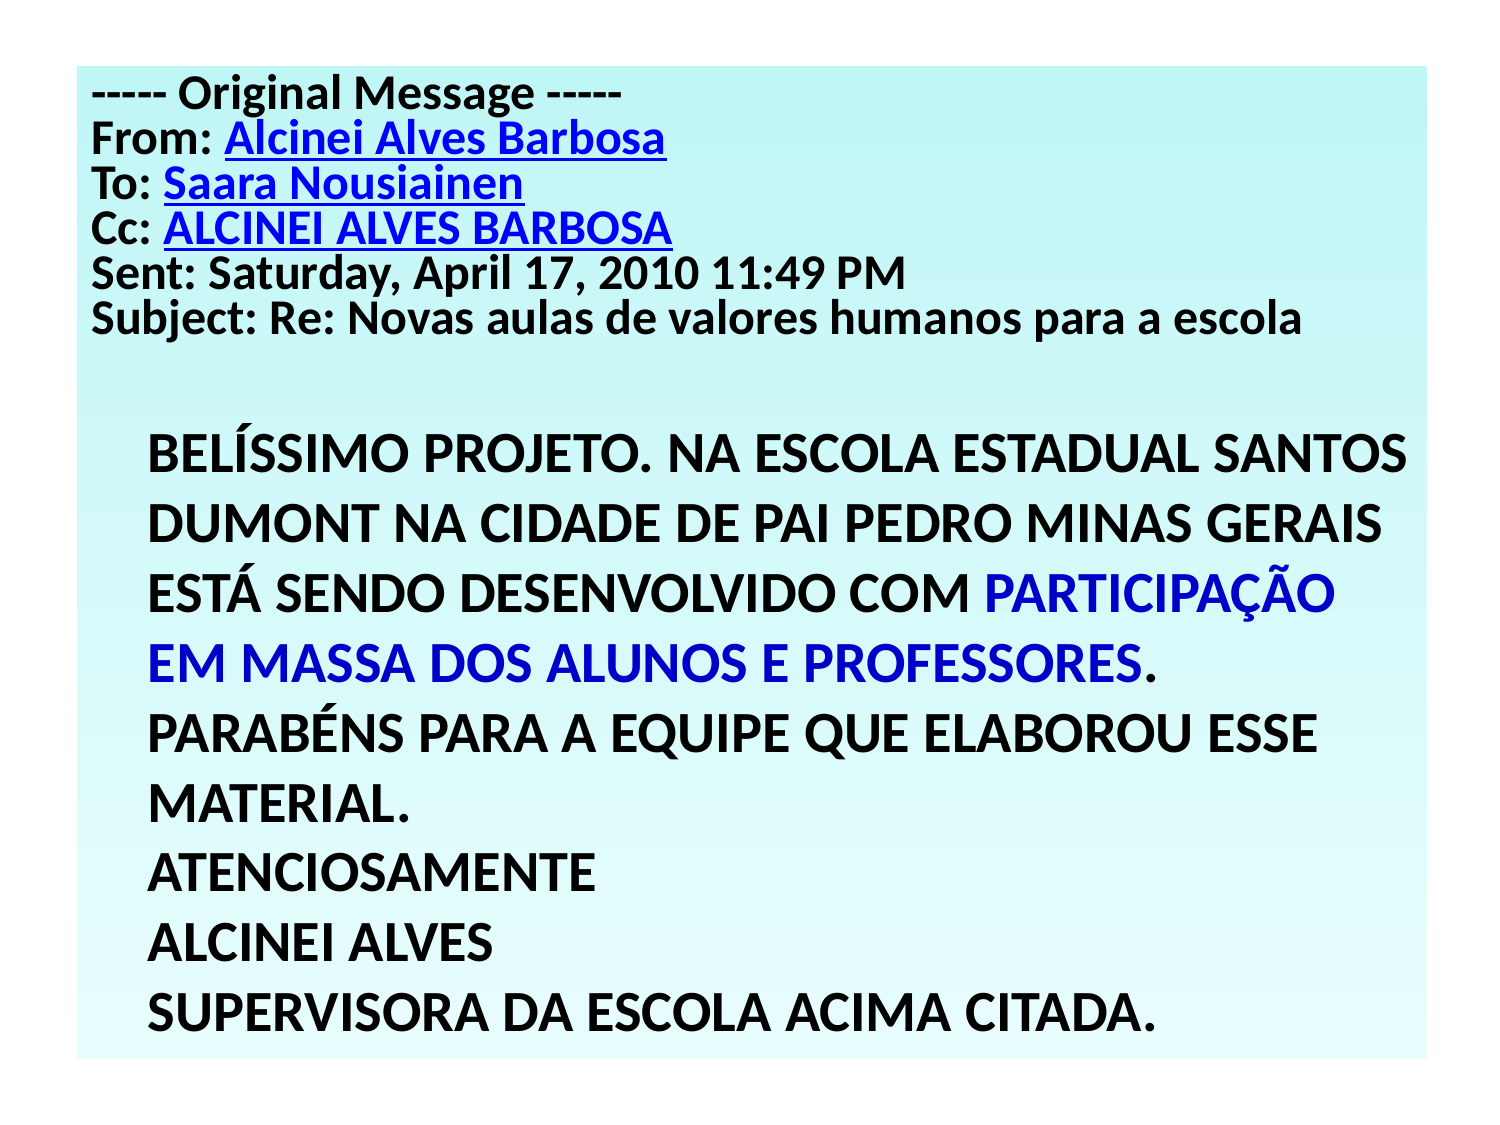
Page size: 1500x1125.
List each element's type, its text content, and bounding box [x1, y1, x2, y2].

text_box ----- Original Message ----- From: Alcinei Alves Barbosa To: Saara Nousiainen Cc: ALCINEI ALVES BARBOSA Sent: Saturday, April 17, 2010 11:49 PM Subject: Re: Novas aulas de valores humanos para a escola BELÍSSIMO PROJETO. NA ESCOLA ESTADUAL SANTOS DUMONT NA CIDADE DE PAI PEDRO MINAS GERAIS ESTÁ SENDO DESENVOLVIDO COM PARTICIPAÇÃO EM MASSA DOS ALUNOS E PROFESSORES. PARABÉNS PARA A EQUIPE QUE ELABOROU ESSE MATERIAL. ATENCIOSAMENTE ALCINEI ALVES SUPERVISORA DA ESCOLA ACIMA CITADA. [76, 66, 1427, 1059]
